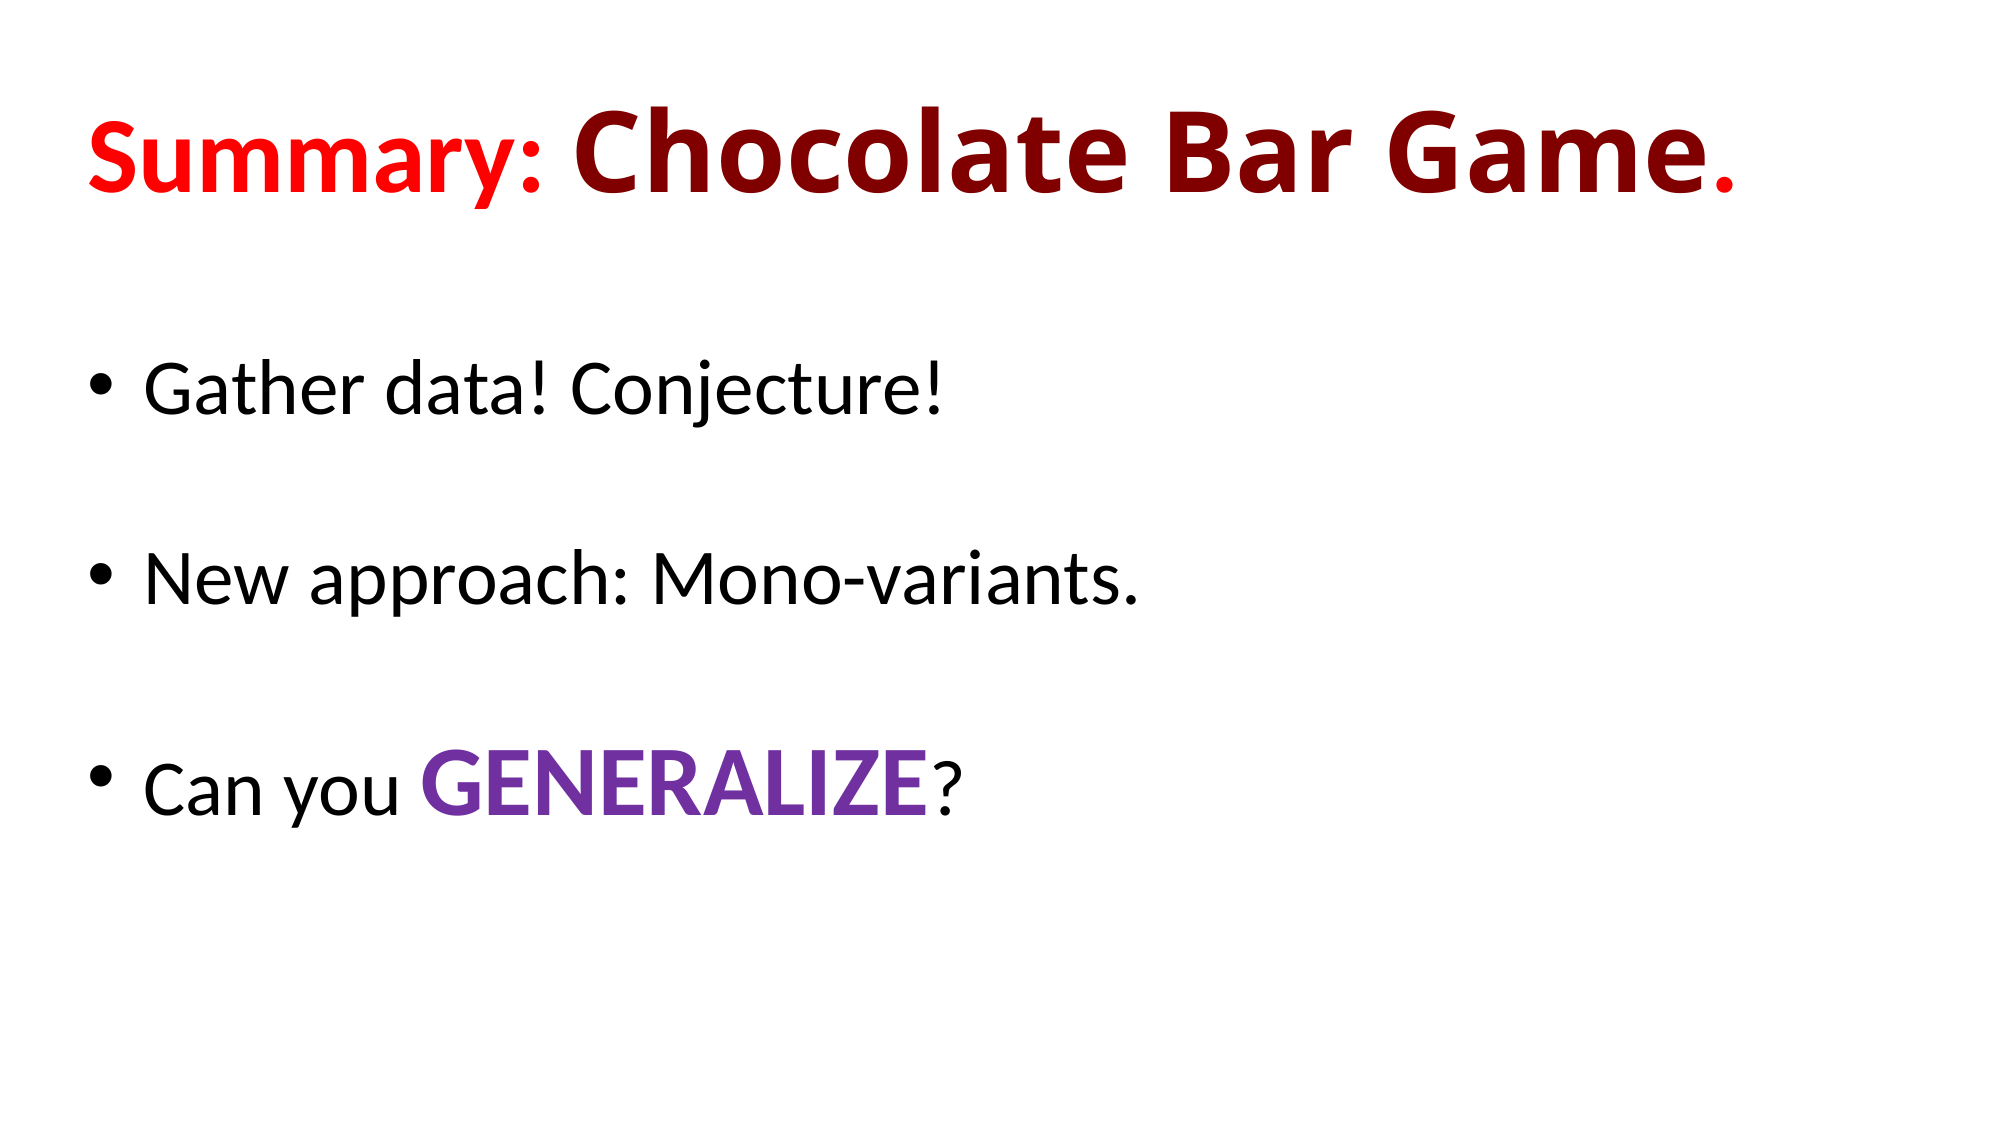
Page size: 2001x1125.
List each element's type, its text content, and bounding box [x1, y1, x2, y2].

text_box Summary: Chocolate Bar Game. Gather data! Conjecture! New approach: Mono-variants. Can you GENERALIZE? [72, 72, 2000, 903]
